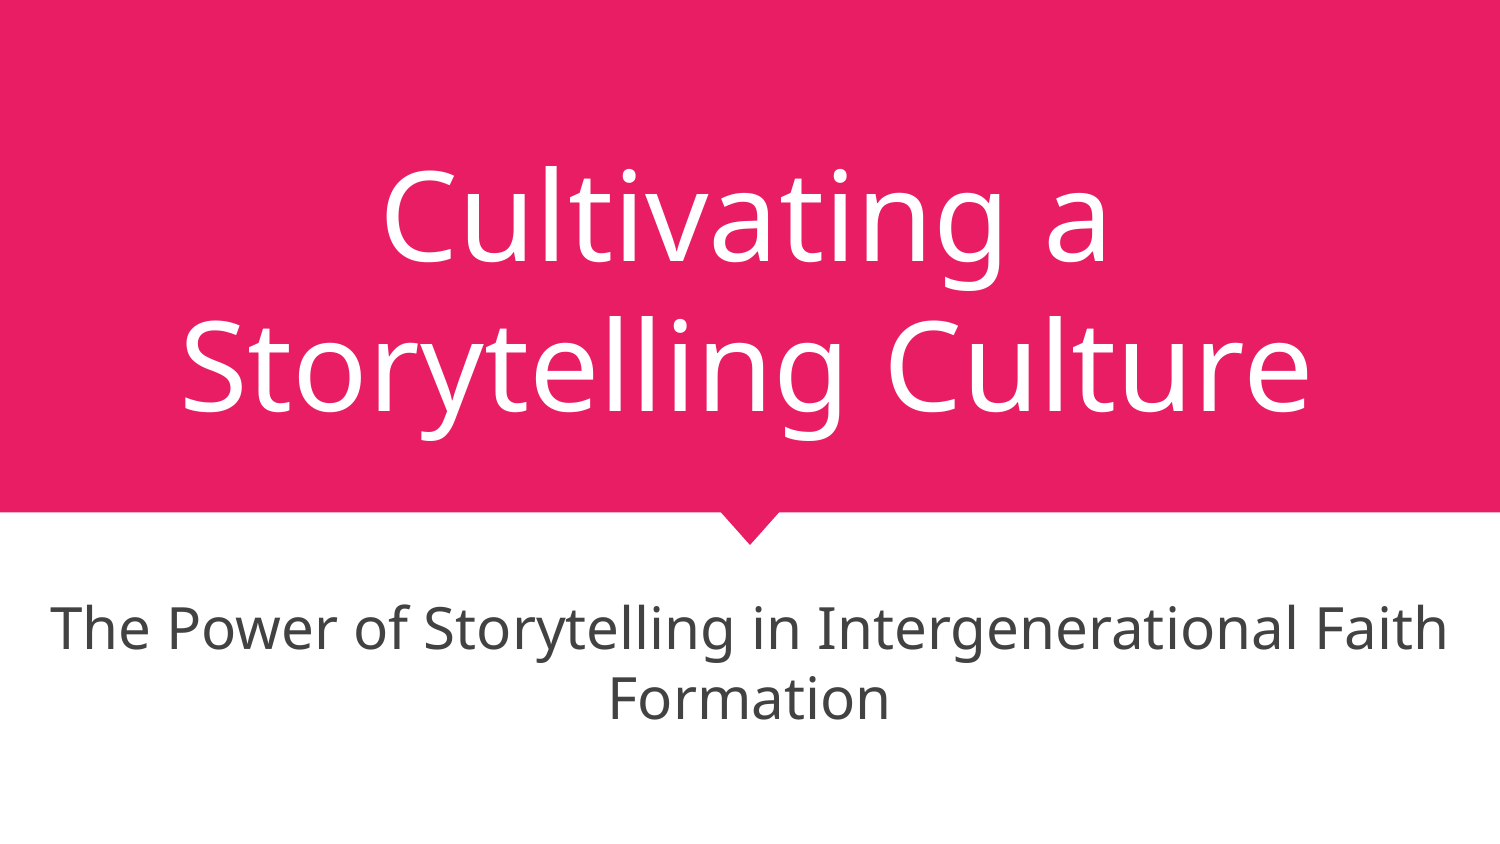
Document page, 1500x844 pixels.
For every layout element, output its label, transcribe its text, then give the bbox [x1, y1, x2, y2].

subtitle The Power of Storytelling in Intergenerational Faith Formation [16, 557, 1483, 765]
title Cultivating a Storytelling Culture [67, 105, 1427, 452]
